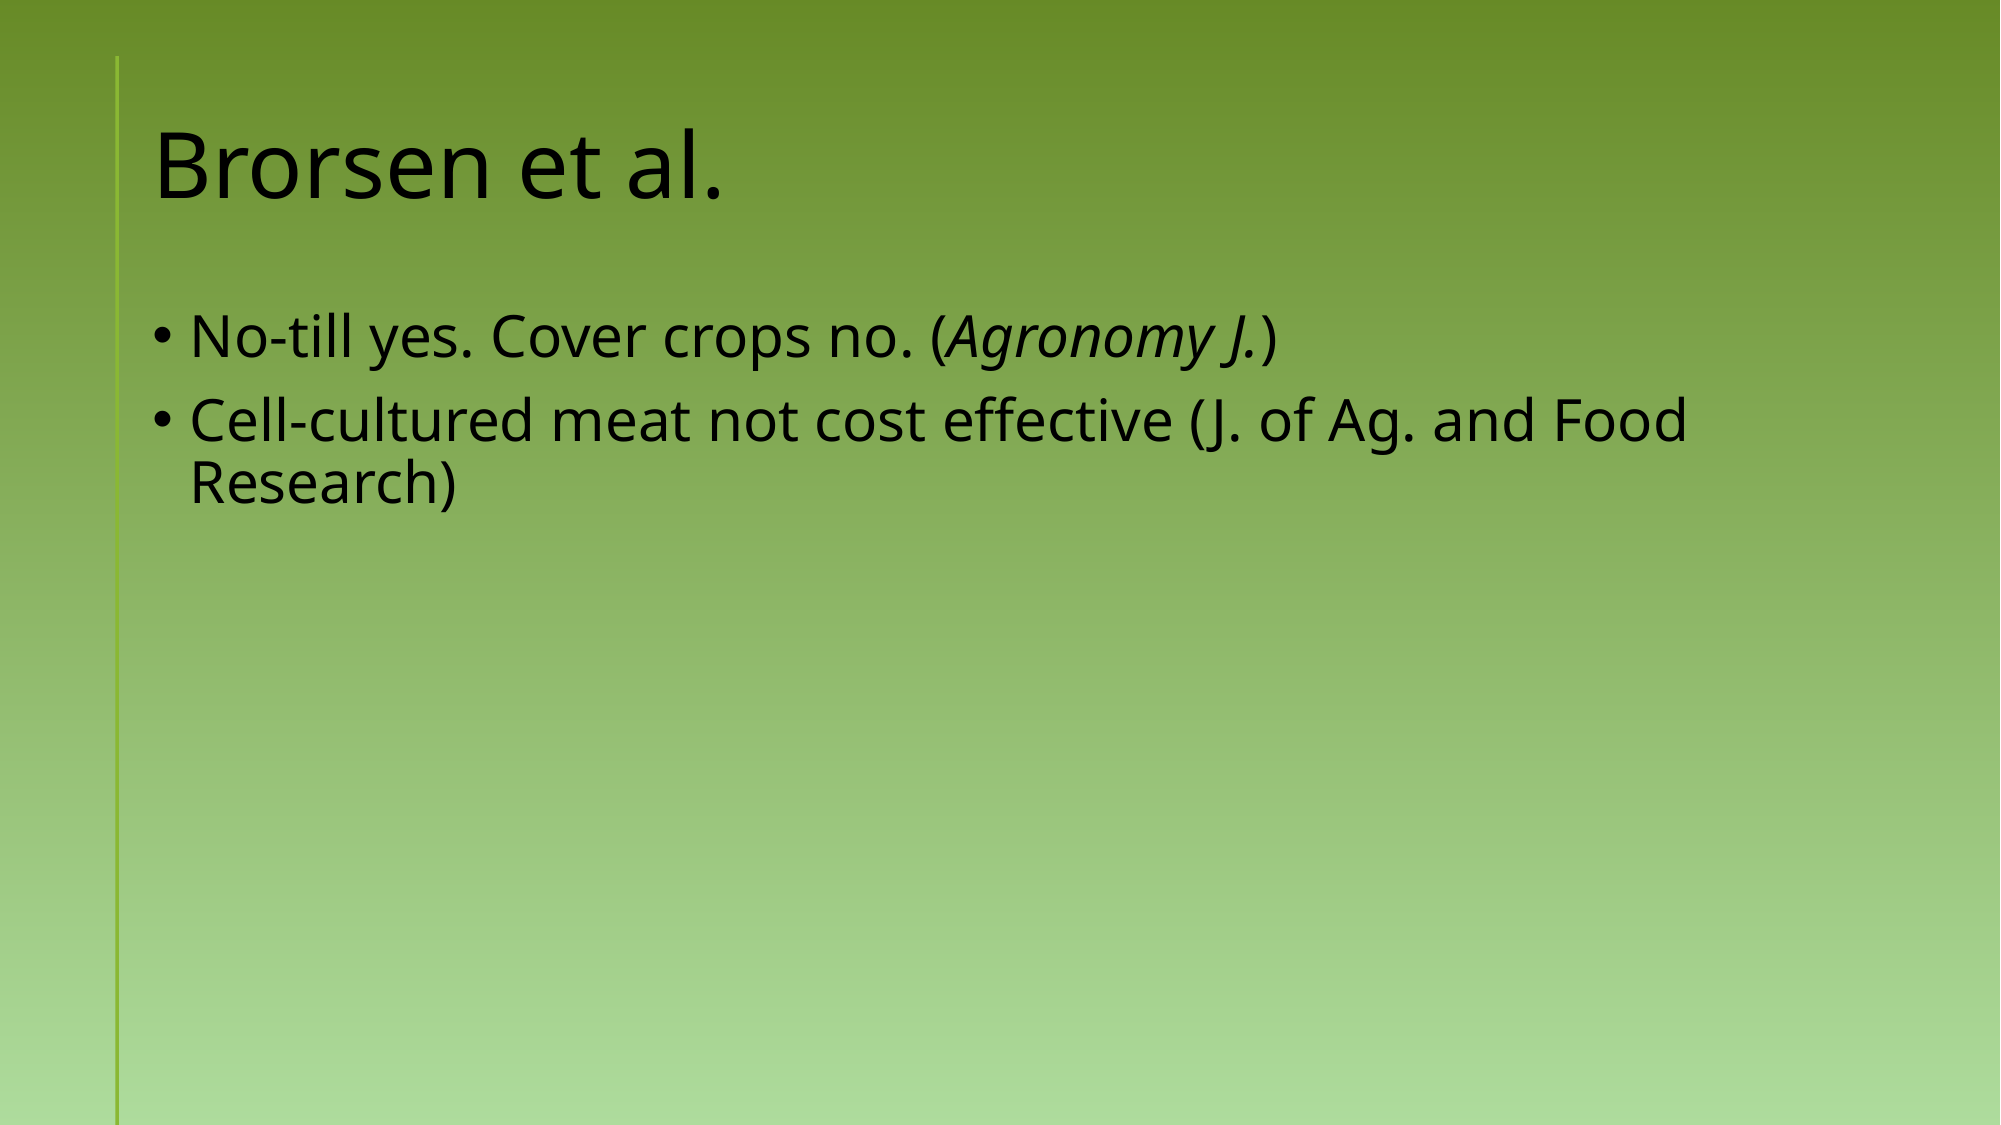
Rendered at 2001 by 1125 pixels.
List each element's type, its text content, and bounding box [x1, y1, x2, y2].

list No-till yes. Cover crops no. (Agronomy J.) Cell-cultured meat not cost effective (J. of Ag. and Food Research) [137, 299, 1863, 1014]
title Brorsen et al. [137, 59, 1863, 278]
